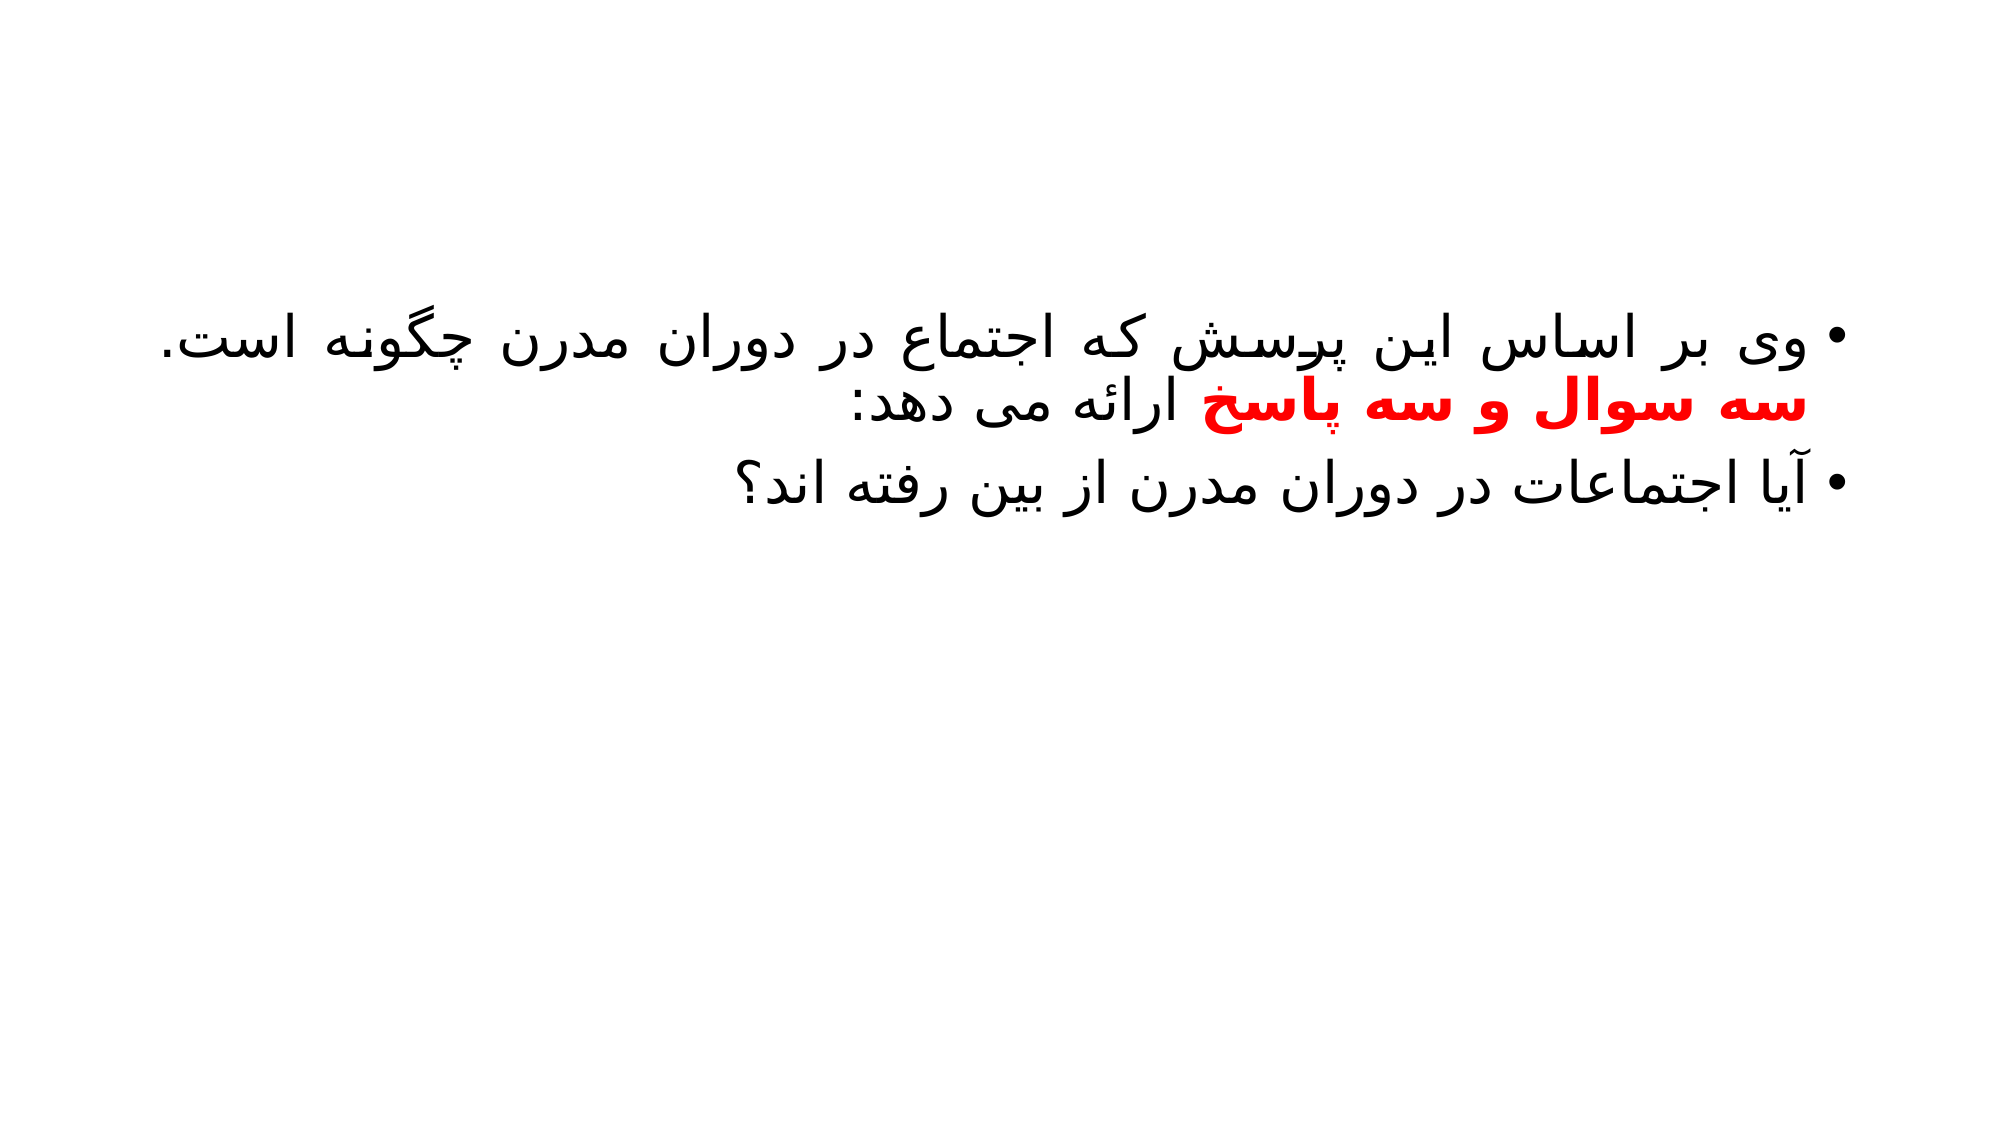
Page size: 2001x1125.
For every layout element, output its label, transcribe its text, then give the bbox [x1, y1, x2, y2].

list وی بر اساس این پرسش که اجتماع در دوران مدرن چگونه است. سه سوال و سه پاسخ ارائه می دهد: آیا اجتماعات در دوران مدرن از بین رفته اند؟ [137, 299, 1863, 1014]
